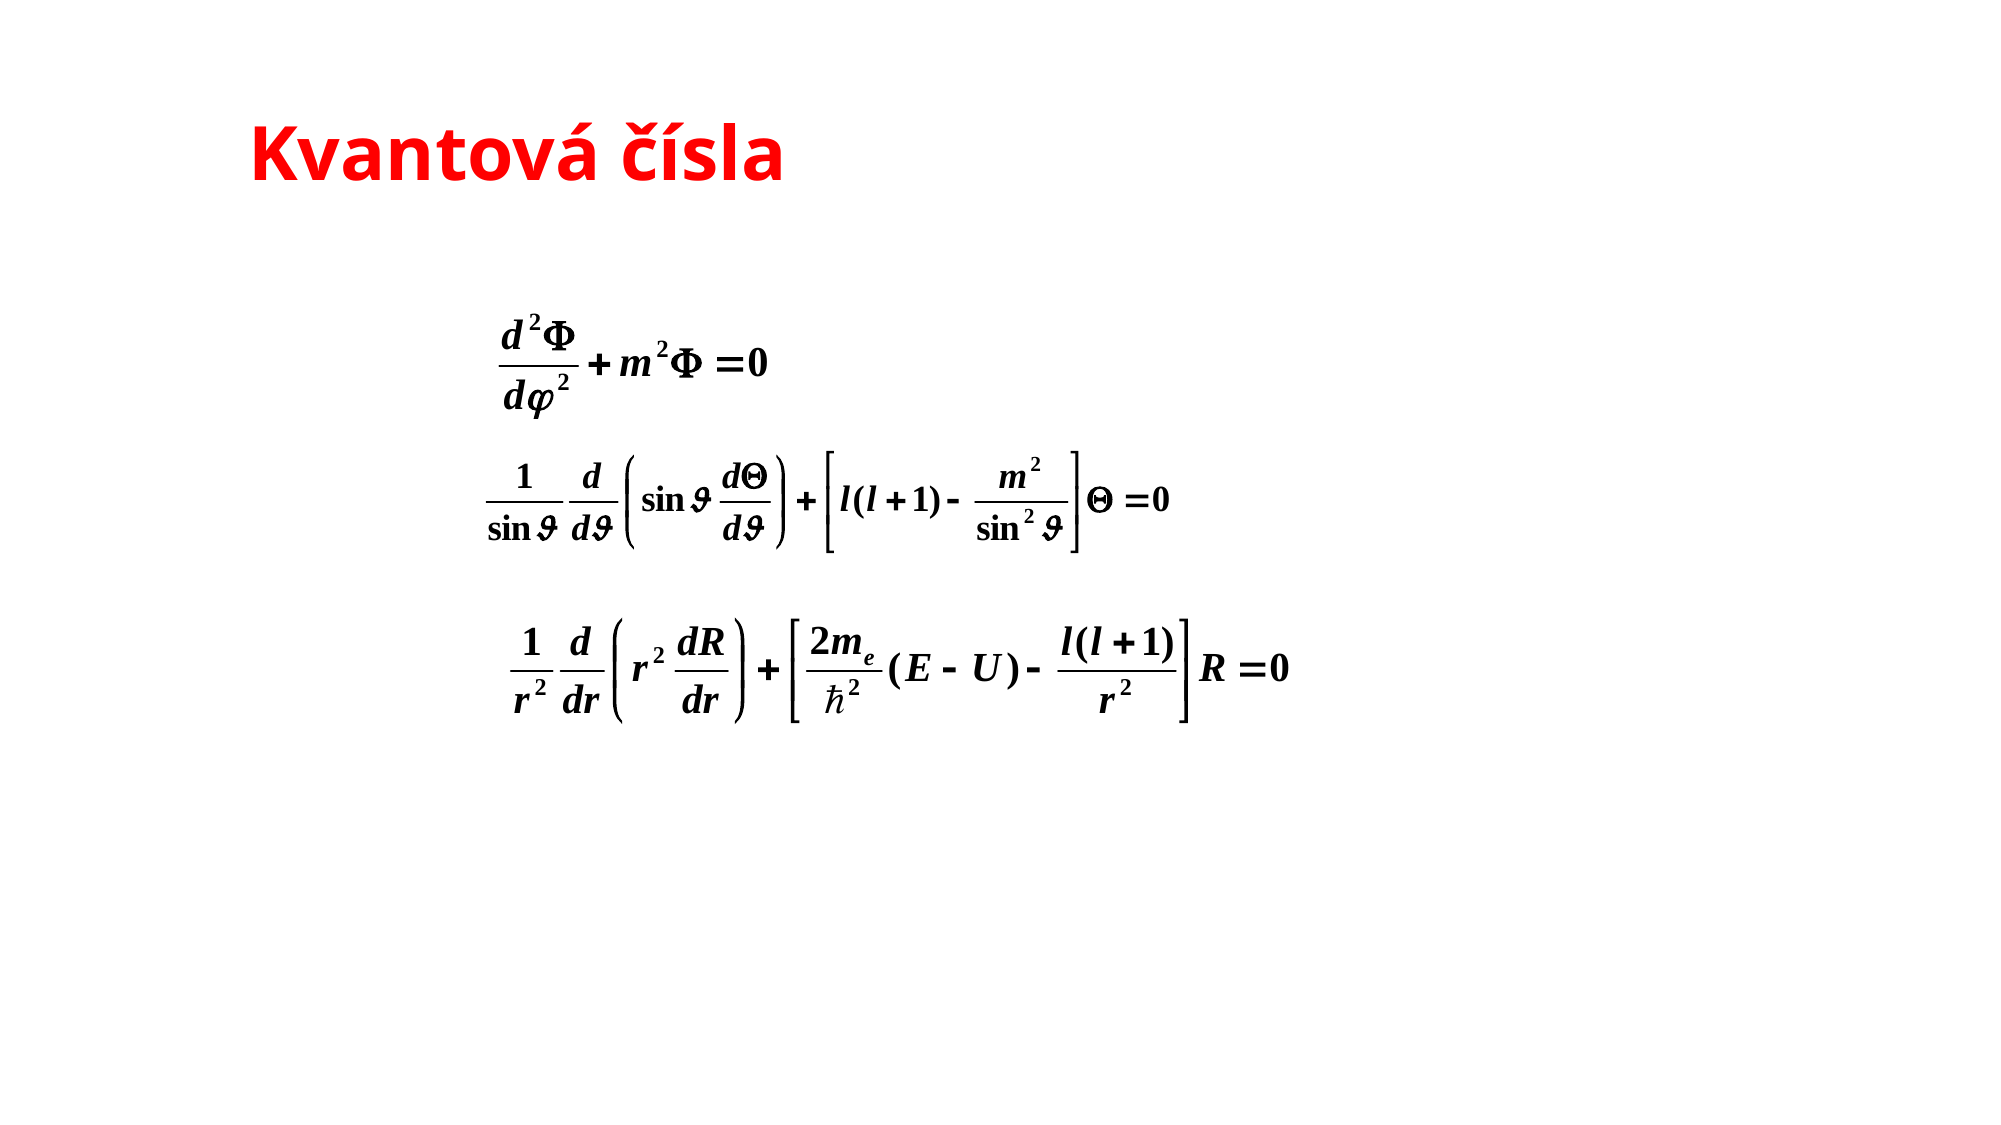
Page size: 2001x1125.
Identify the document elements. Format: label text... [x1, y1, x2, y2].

title Kvantová čísla [233, 62, 1900, 250]
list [503, 609, 1296, 730]
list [480, 444, 1178, 561]
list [492, 302, 776, 427]
